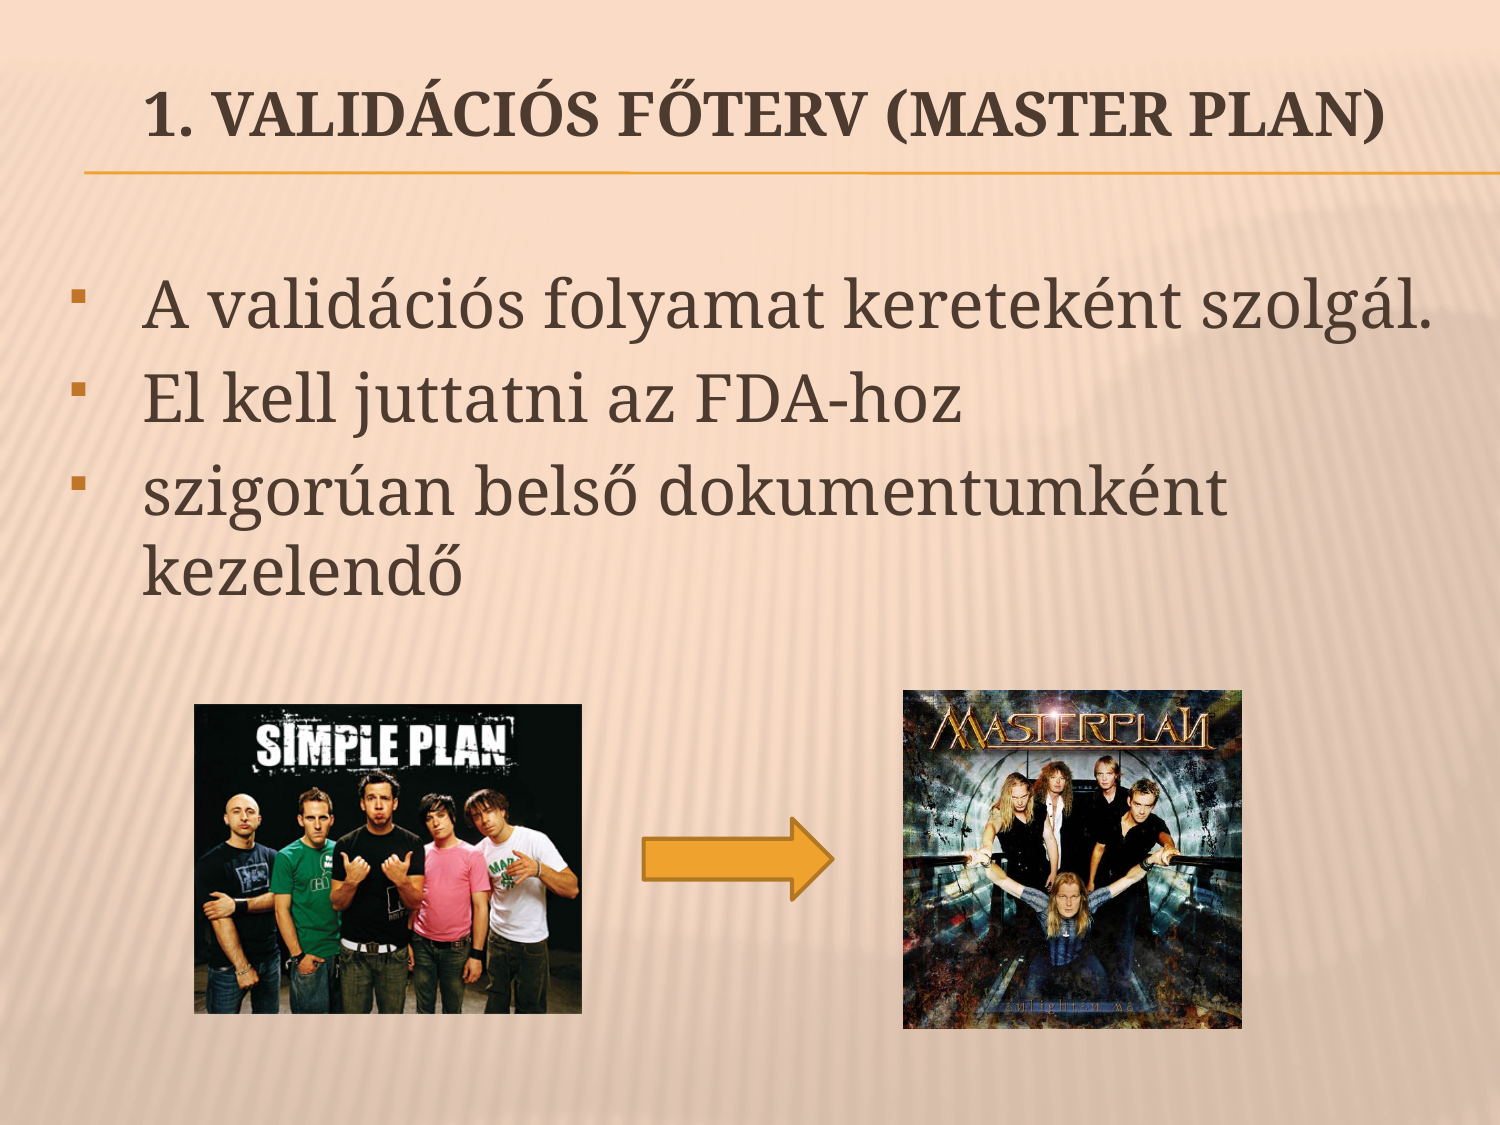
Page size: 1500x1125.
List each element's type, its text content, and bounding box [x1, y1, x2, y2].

text_box [641, 816, 835, 902]
title 1. Validációs Főterv (Master Plan) [53, 42, 1479, 181]
picture [903, 689, 1242, 1029]
picture [194, 703, 583, 1015]
list A validációs folyamat kereteként szolgál. El kell juttatni az FDA-hoz szigorúan belső dokumentumként kezelendő [50, 254, 1475, 998]
